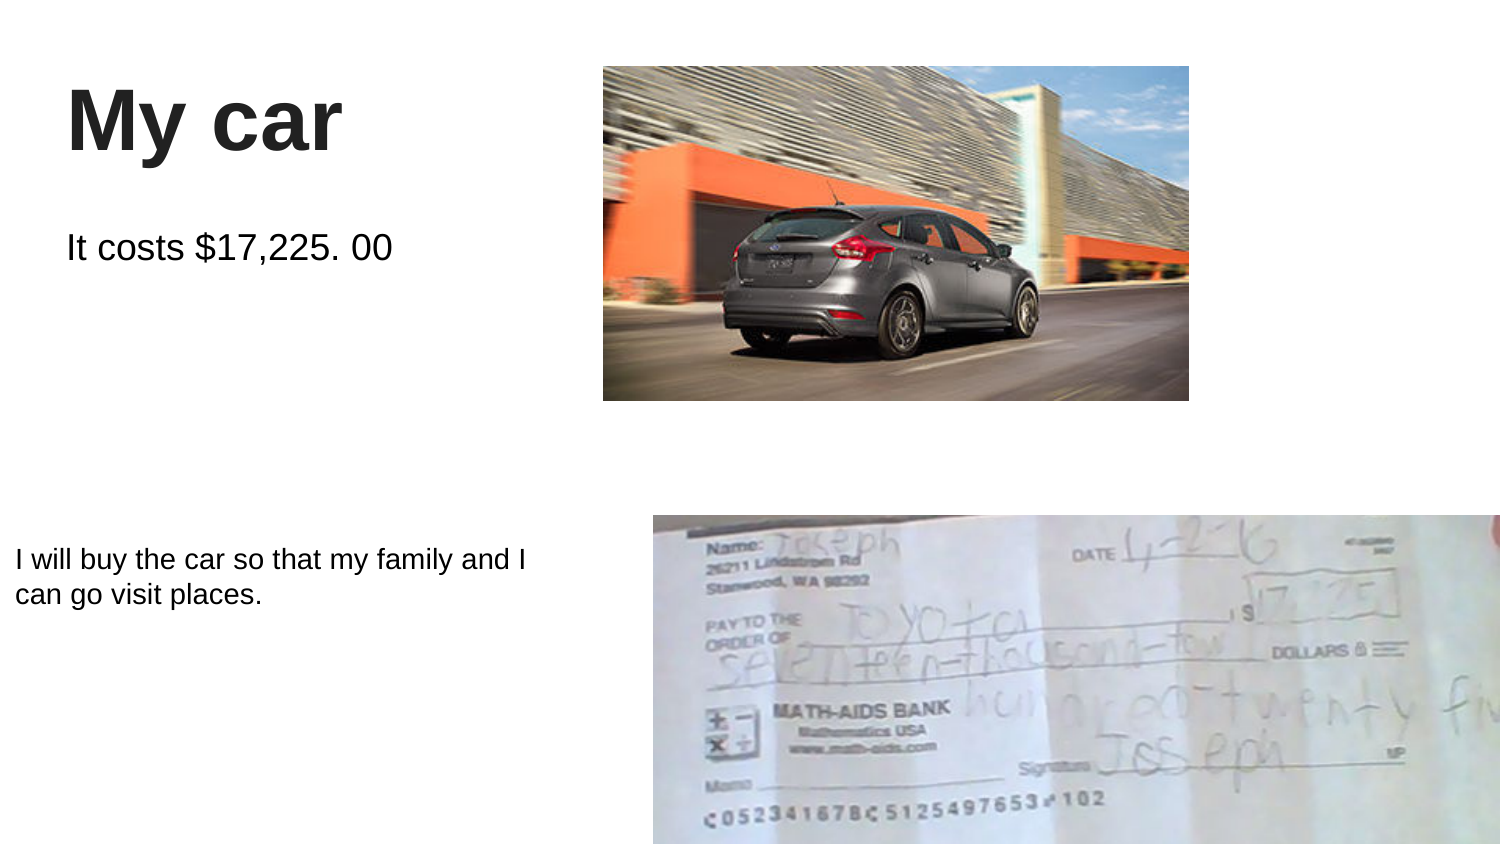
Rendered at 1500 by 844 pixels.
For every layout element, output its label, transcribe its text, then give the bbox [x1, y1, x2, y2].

picture [652, 514, 1500, 844]
text_box I will buy the car so that my family and I can go visit places. [0, 525, 585, 844]
list It costs $17,225. 00 [51, 201, 1449, 750]
title My car [51, 48, 1449, 180]
picture [603, 66, 1189, 402]
